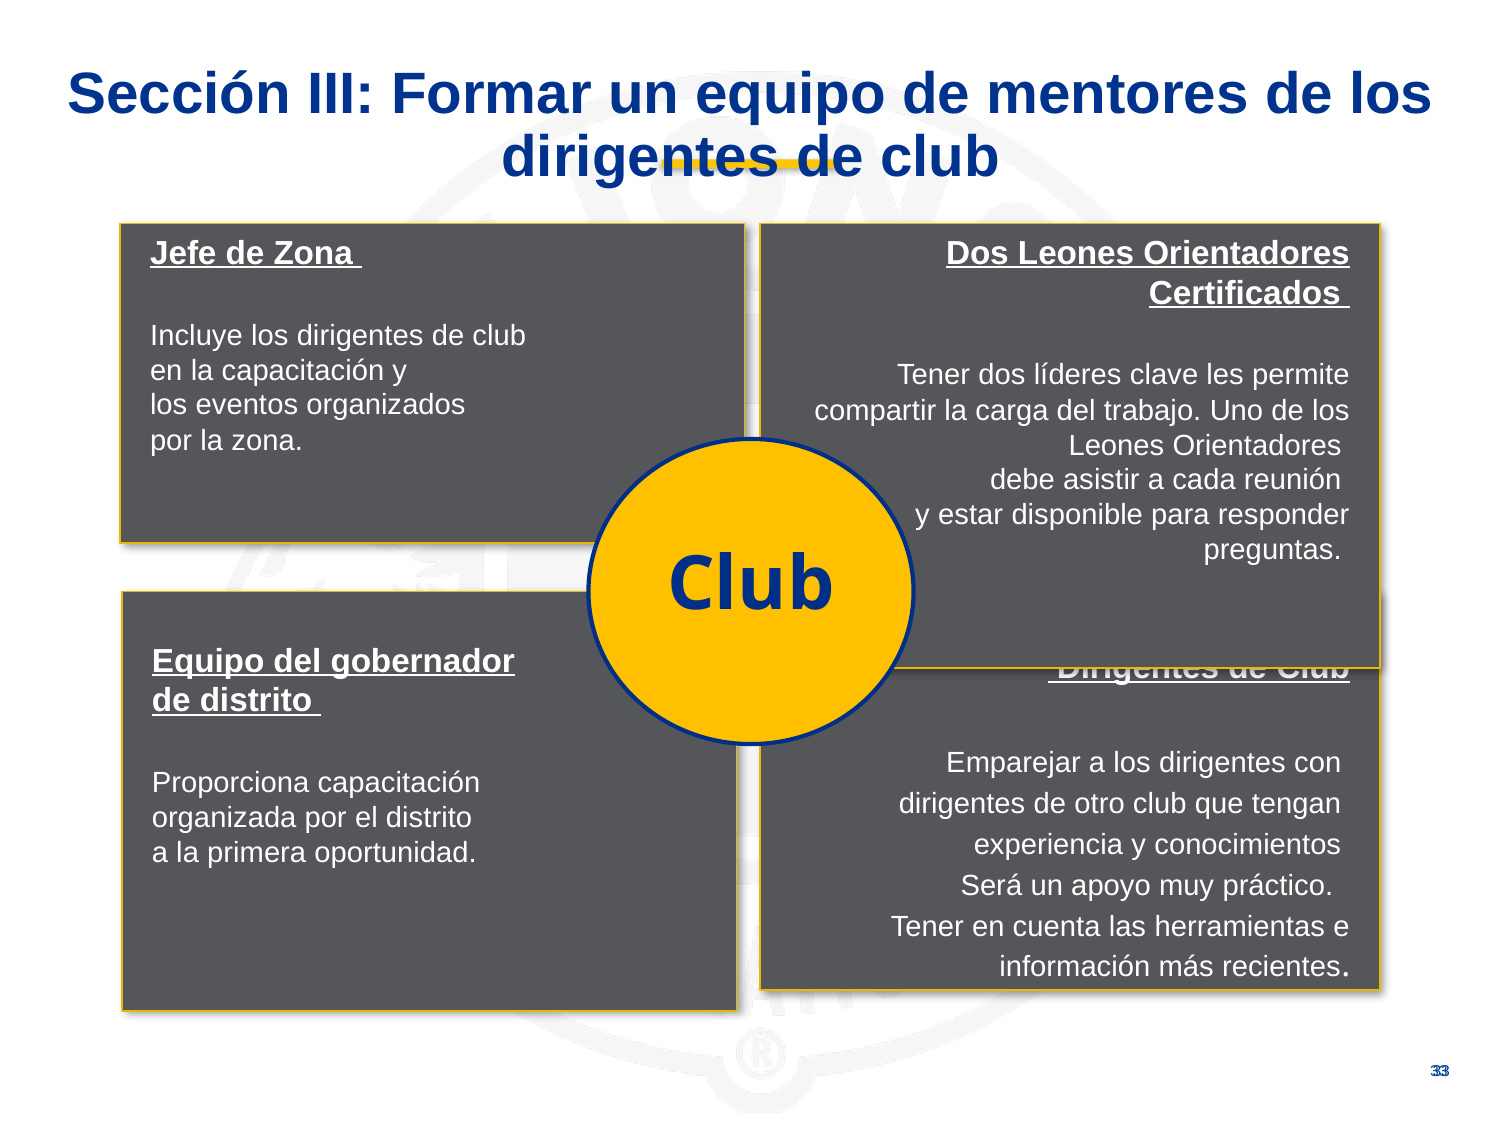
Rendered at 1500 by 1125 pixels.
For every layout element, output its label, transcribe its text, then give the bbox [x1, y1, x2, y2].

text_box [588, 438, 914, 745]
text_box Sección III: Formar un equipo de mentores de los dirigentes de club [2, 55, 1500, 132]
text_box Jefe de Zona Incluye los dirigentes de club en la capacitación y los eventos organizados por la zona. [119, 223, 220, 544]
picture [225, 69, 1295, 1113]
text_box Equipo del gobernador de distrito Proporciona capacitación organizada por el distrito a la primera oportunidad. [121, 591, 220, 1012]
text_box Mentores de Dirigentes de Club Emparejar a los dirigentes con dirigentes de otro club que tengan experiencia y conocimientos Será un apoyo muy práctico. Tener en cuenta las herramientas e información más recientes. [1300, 678, 1381, 991]
text_box Dos Leones Orientadores Certificados Tener dos líderes clave les permite compartir la carga del trabajo. Uno de los Leones Orientadores debe asistir a cada reunión y estar disponible para responder preguntas. [1300, 223, 1381, 669]
